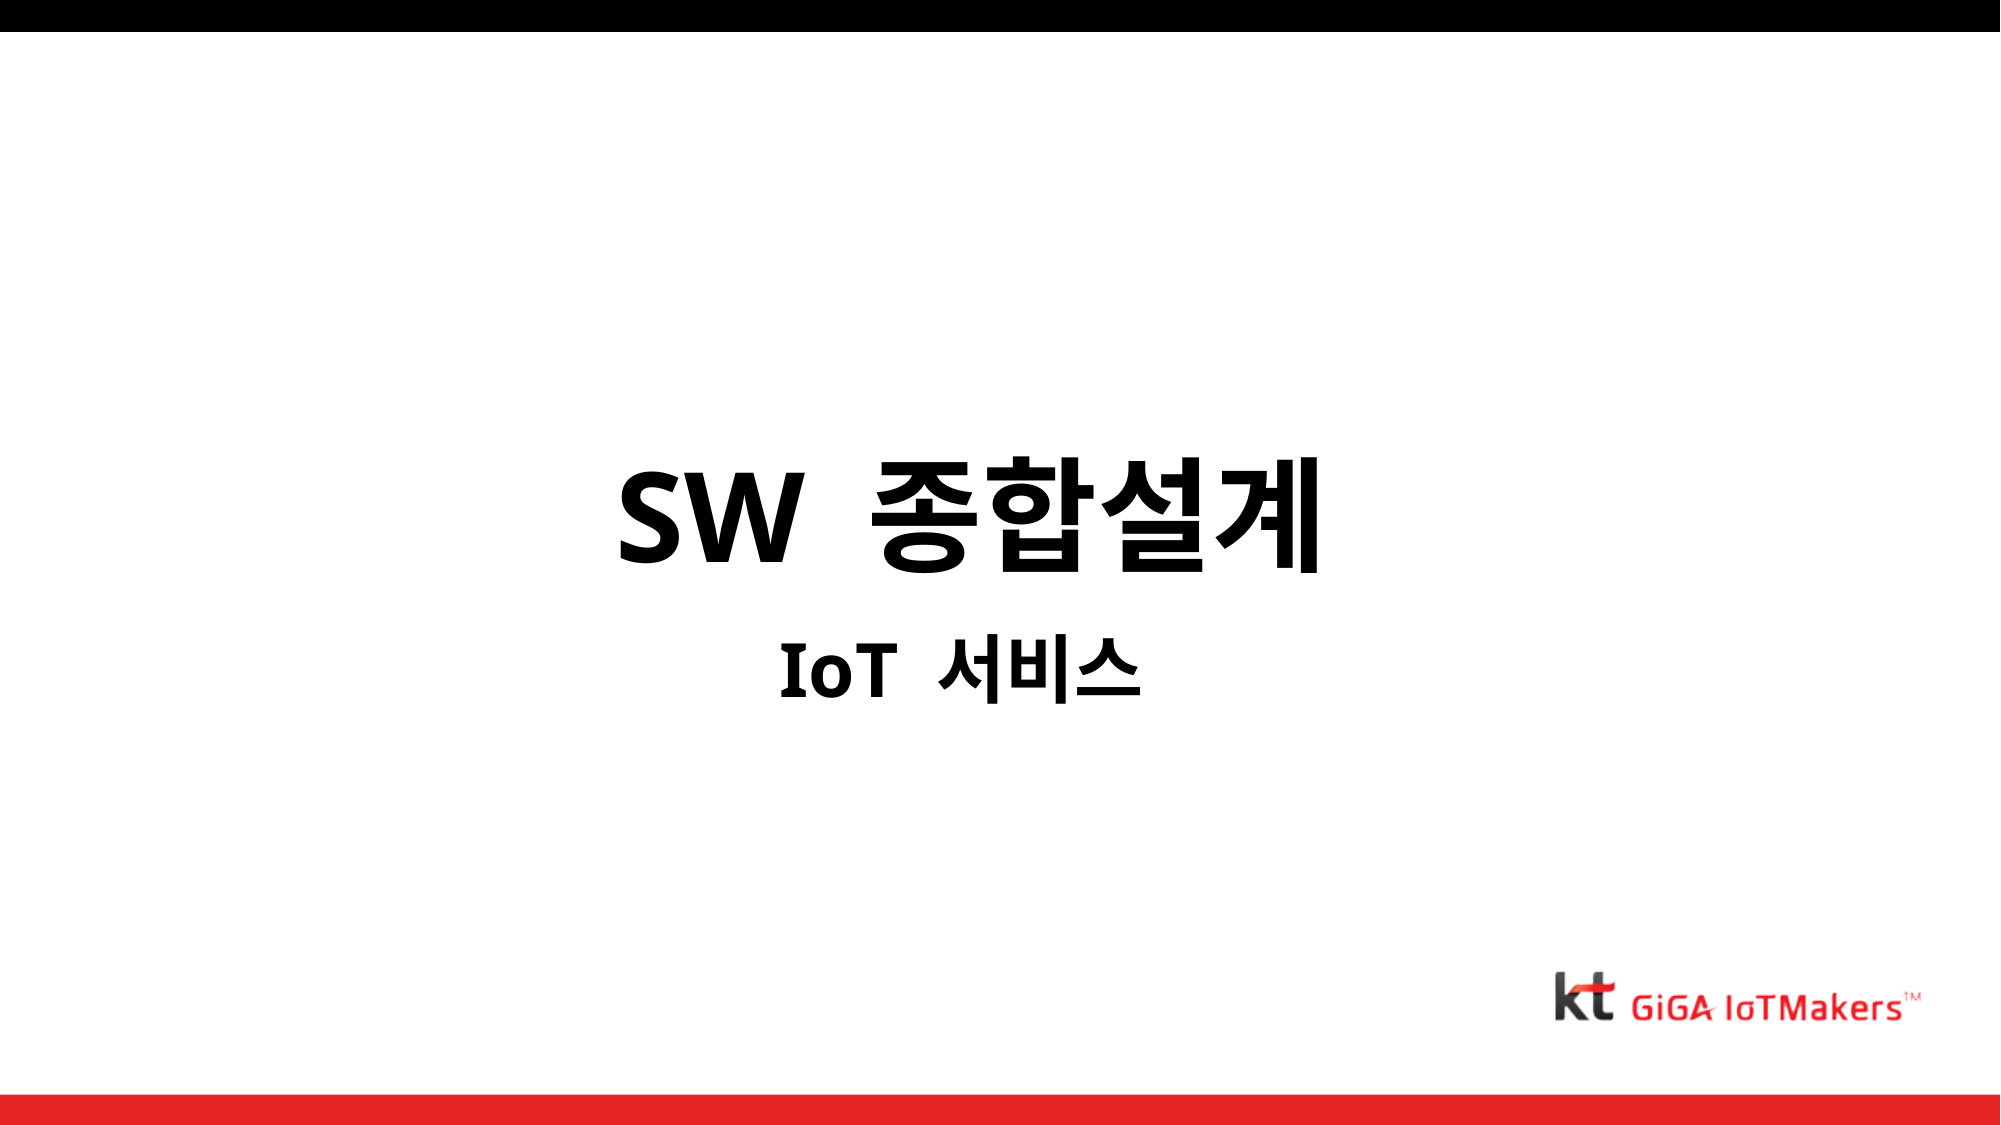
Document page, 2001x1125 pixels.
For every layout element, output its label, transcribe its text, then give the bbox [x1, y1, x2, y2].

text_box [0, 0, 2000, 33]
text_box SW 종합설계 [221, 446, 1722, 598]
text_box [0, 1094, 2000, 1125]
title IoT 서비스 [505, 630, 1418, 722]
picture [1504, 933, 1967, 1048]
